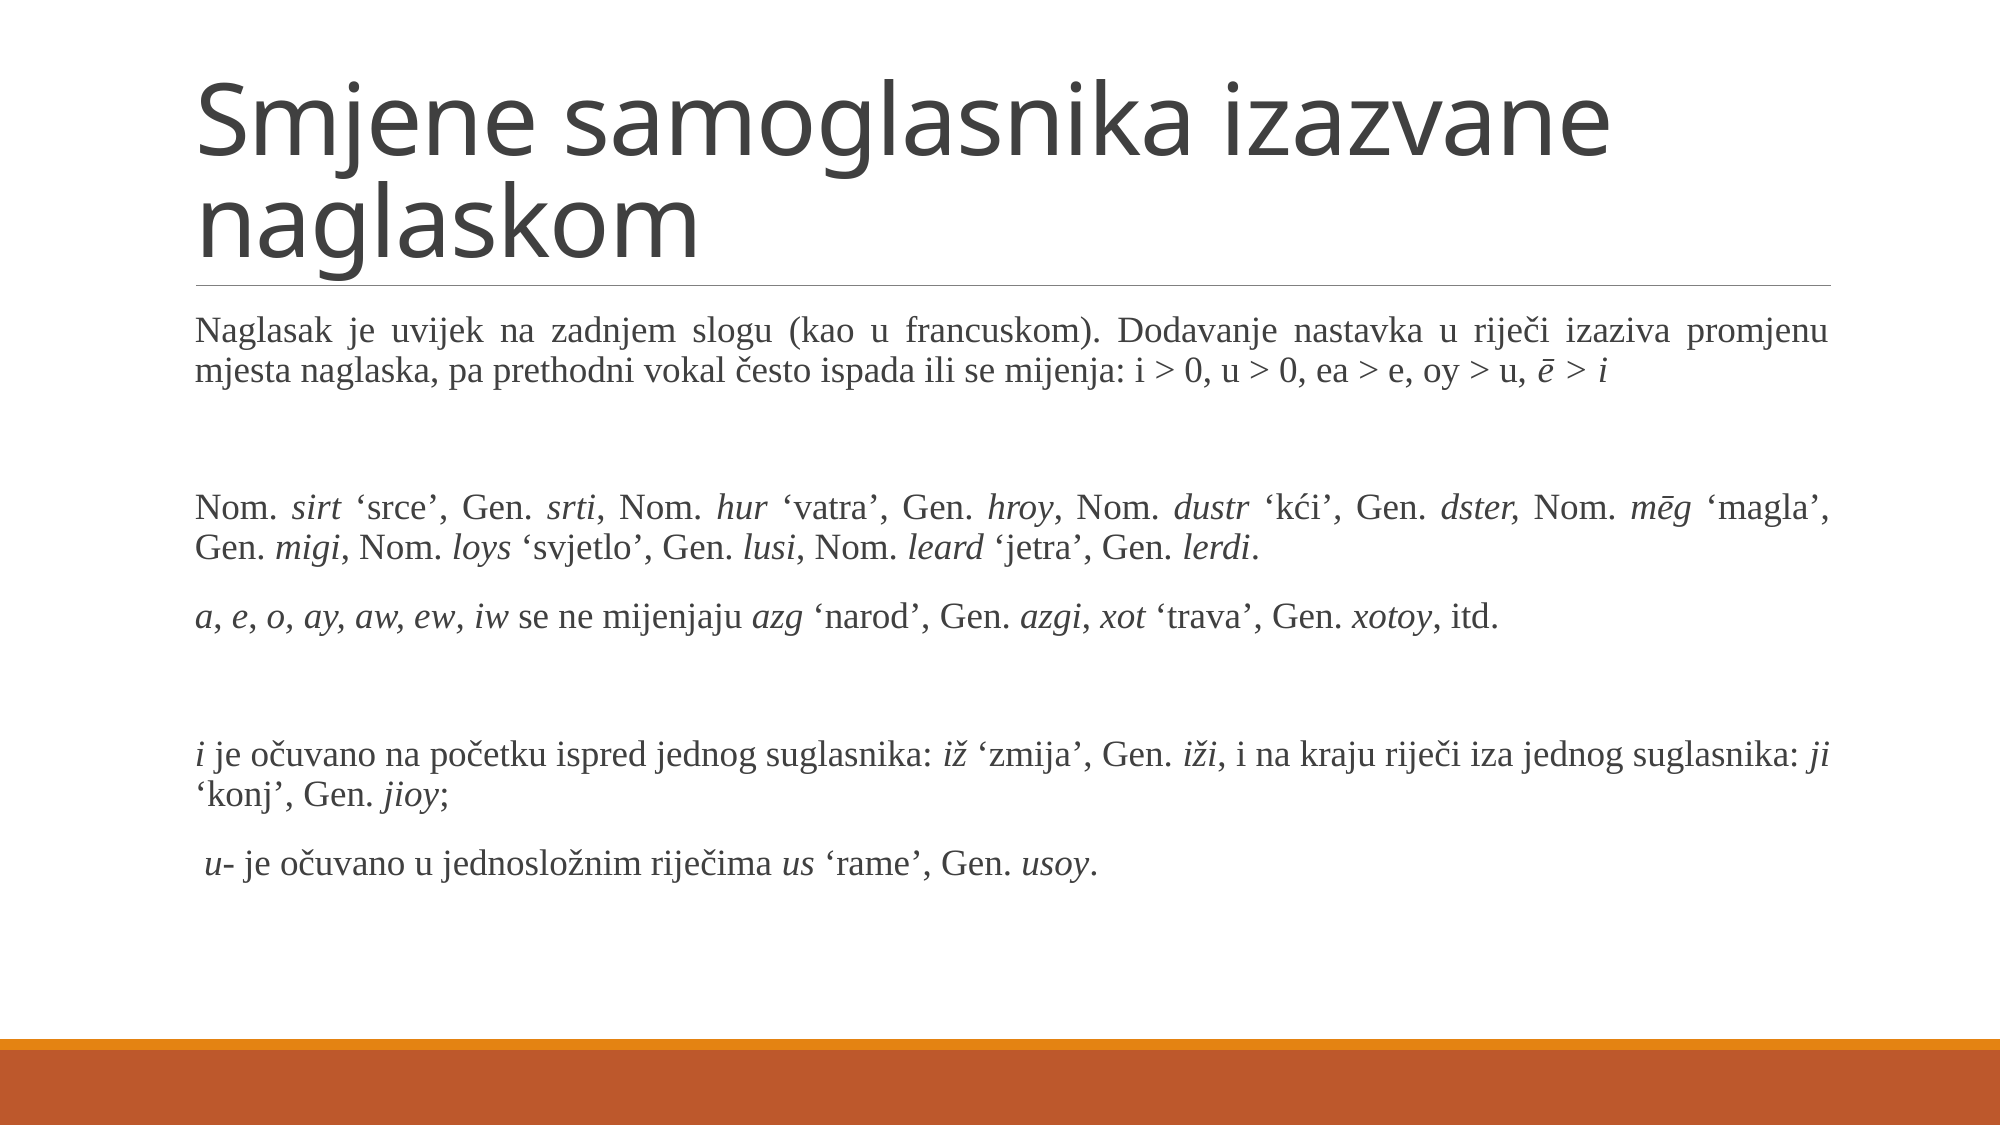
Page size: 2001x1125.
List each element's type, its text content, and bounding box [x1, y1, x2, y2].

list Naglasak je uvijek na zadnjem slogu (kao u francuskom). Dodavanje nastavka u riječi izaziva promjenu mjesta naglaska, pa prethodni vokal često ispada ili se mijenja: i > 0, u > 0, ea > e, oy > u, ē > i Nom. sirt ‘srce’, Gen. srti, Nom. hur ‘vatra’, Gen. hroy, Nom. dustr ‘kći’, Gen. dster, Nom. mēg ‘magla’, Gen. migi, Nom. loys ‘svjetlo’, Gen. lusi, Nom. leard ‘jetra’, Gen. lerdi. a, e, o, ay, aw, ew, iw se ne mijenjaju azg ‘narod’, Gen. azgi, xot ‘trava’, Gen. xotoy, itd. i je očuvano na početku ispred jednog suglasnika: iž ‘zmija’, Gen. iži, i na kraju riječi iza jednog suglasnika: ji ‘konj’, Gen. jioy; u- je očuvano u jednosložnim riječima us ‘rame’, Gen. usoy. [180, 302, 1830, 963]
title Smjene samoglasnika izazvane naglaskom [180, 47, 1830, 285]
